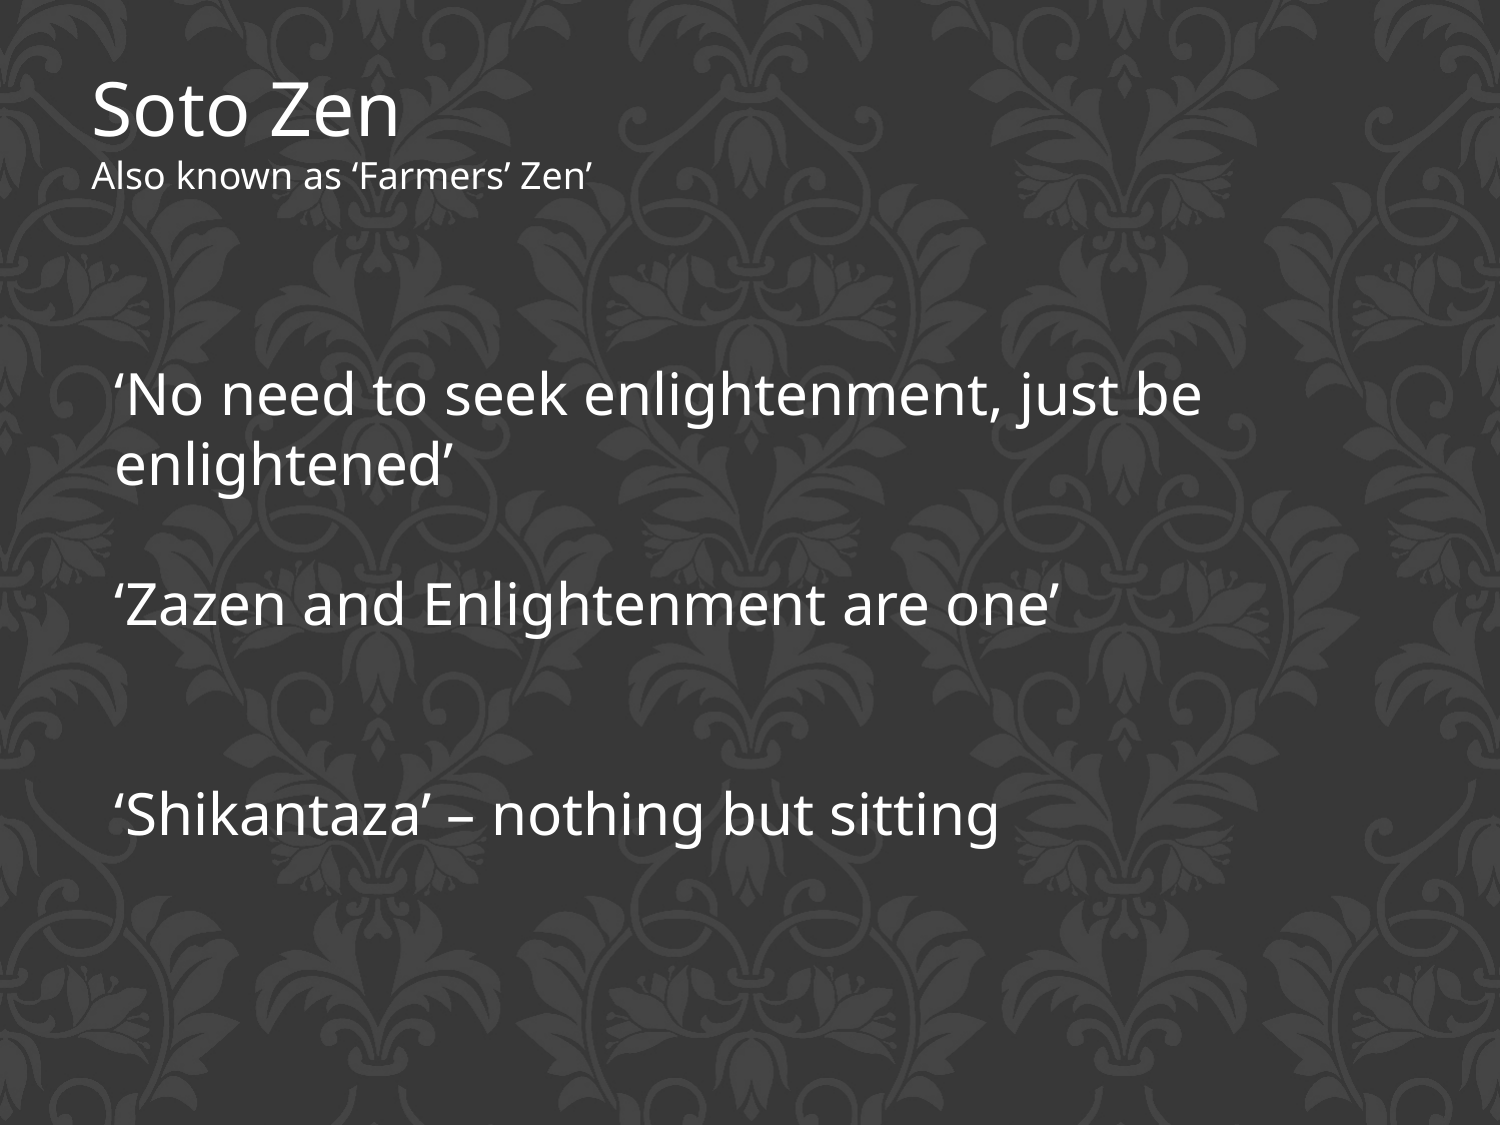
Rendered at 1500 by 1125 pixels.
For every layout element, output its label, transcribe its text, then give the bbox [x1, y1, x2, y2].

text_box ‘No need to seek enlightenment, just be enlightened’ ‘Zazen and Enlightenment are one’ ‘Shikantaza’ – nothing but sitting [100, 349, 1247, 900]
text_box Soto Zen Also known as ‘Farmers’ Zen’ [76, 54, 1199, 205]
